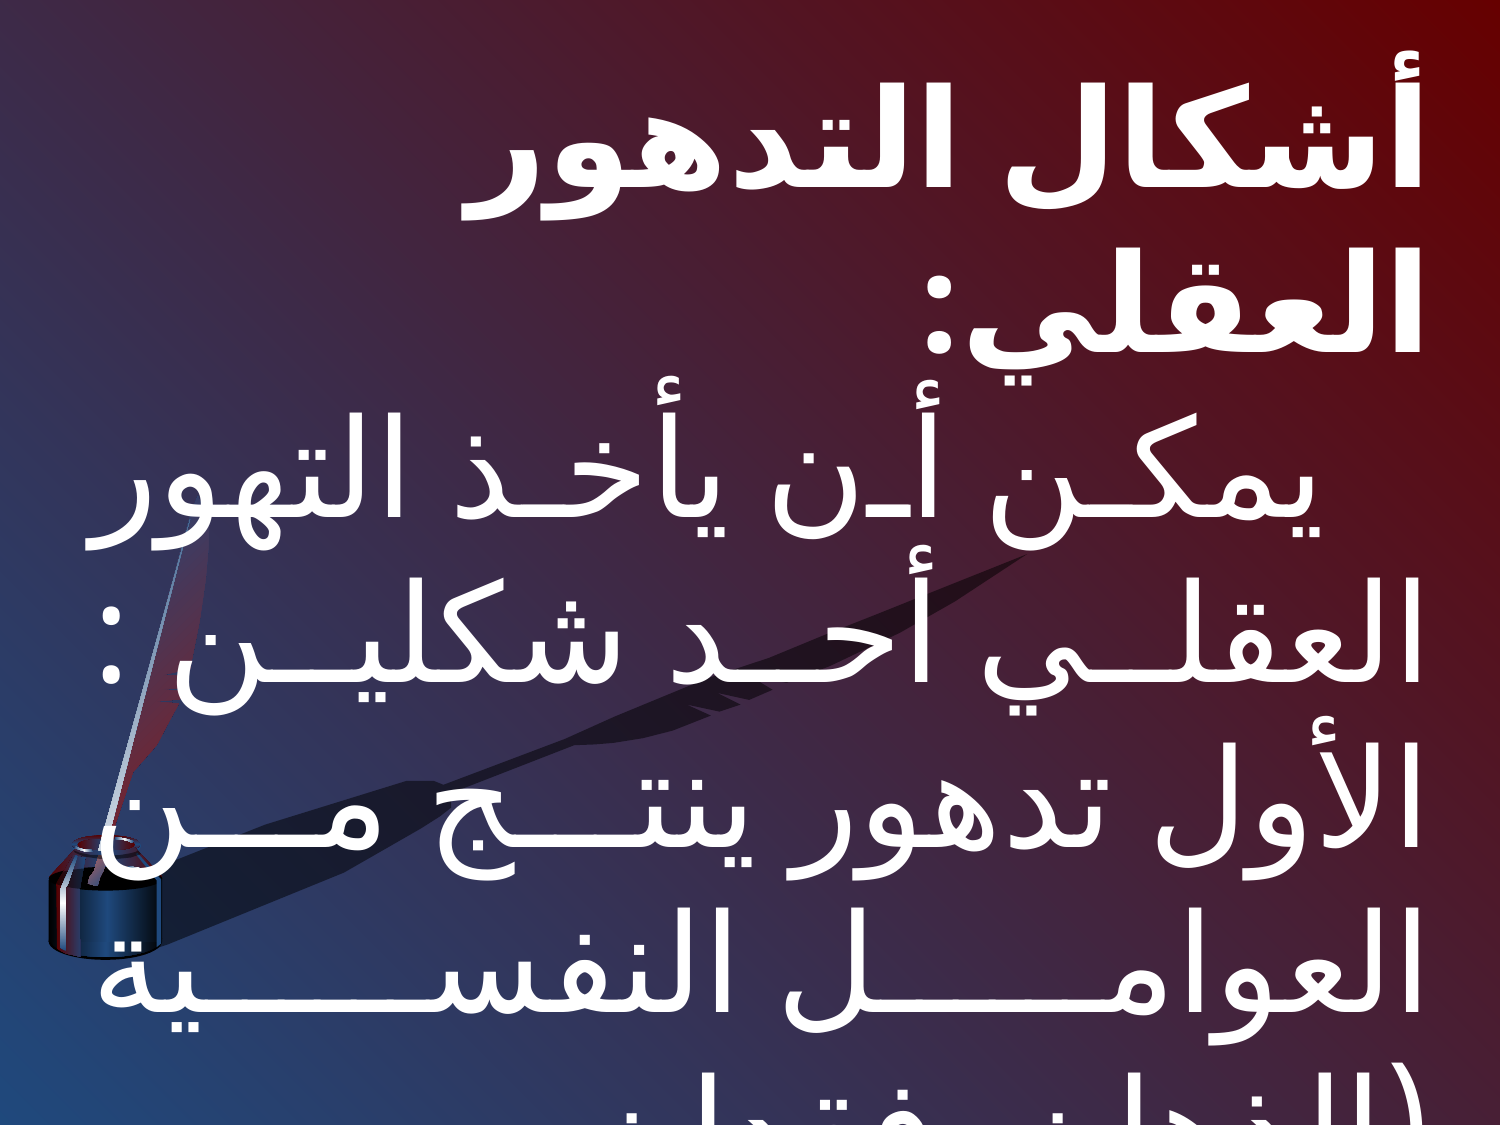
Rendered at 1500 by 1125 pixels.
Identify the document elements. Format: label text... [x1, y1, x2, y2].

text_box أشكال التدهور العقلي: يمكن أن يأخذ التهور العقلي أحد شكلين : الأول تدهور ينتج من العوامل النفسية (الذهان ،فقدان الدافعية، المشكلات العصابية ....الخ). [76, 42, 1447, 1125]
